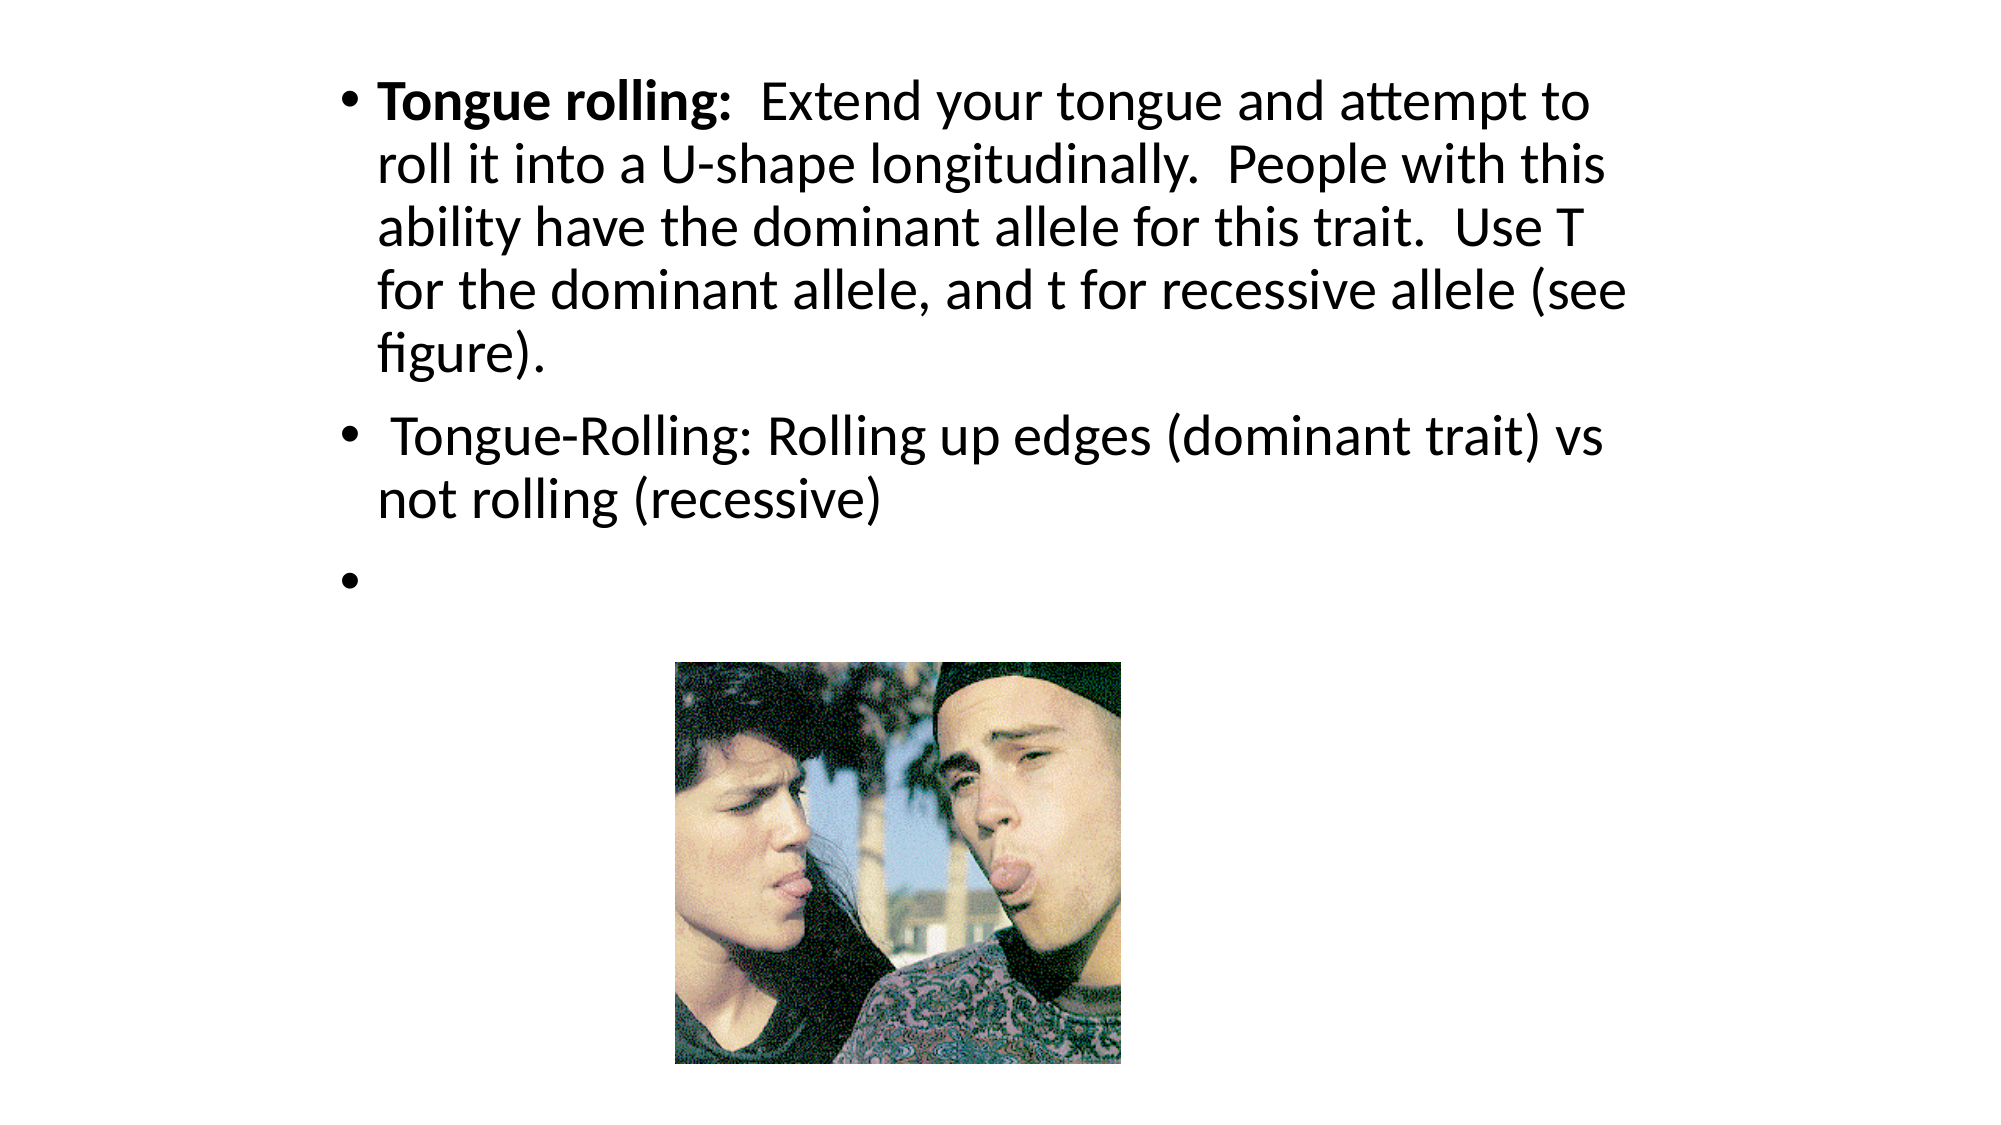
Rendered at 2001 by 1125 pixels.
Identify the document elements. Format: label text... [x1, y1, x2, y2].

picture [674, 662, 1121, 1064]
list Tongue rolling: Extend your tongue and attempt to roll it into a U-shape longitudinally. People with this ability have the dominant allele for this trait. Use T for the dominant allele, and t for recessive allele (see figure). Tongue-Rolling: Rolling up edges (dominant trait) vs not rolling (recessive) [324, 62, 1675, 805]
